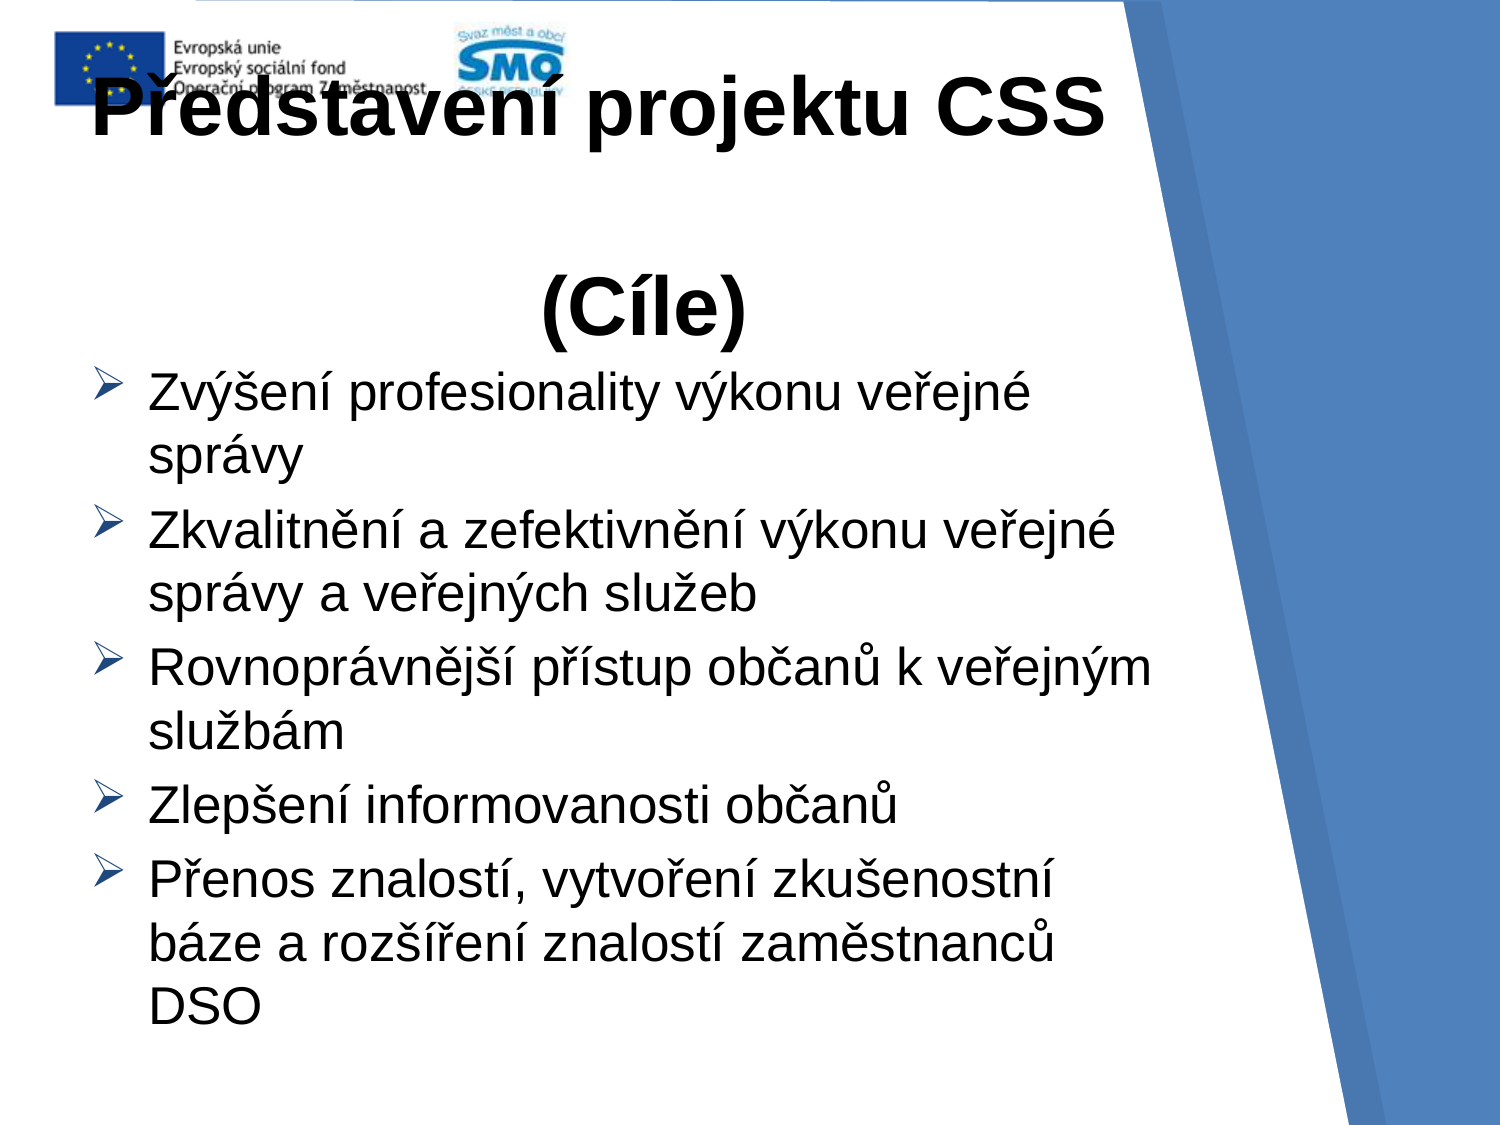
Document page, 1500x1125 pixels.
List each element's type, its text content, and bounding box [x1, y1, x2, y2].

list Zvýšení profesionality výkonu veřejné správy Zkvalitnění a zefektivnění výkonu veřejné správy a veřejných služeb Rovnoprávnější přístup občanů k veřejným službám Zlepšení informovanosti občanů Přenos znalostí, vytvoření zkušenostní báze a rozšíření znalostí zaměstnanců DSO [75, 349, 1176, 1046]
picture [454, 22, 571, 100]
title Představení projektu CSS (Cíle) [75, 125, 1140, 279]
picture [53, 30, 427, 108]
